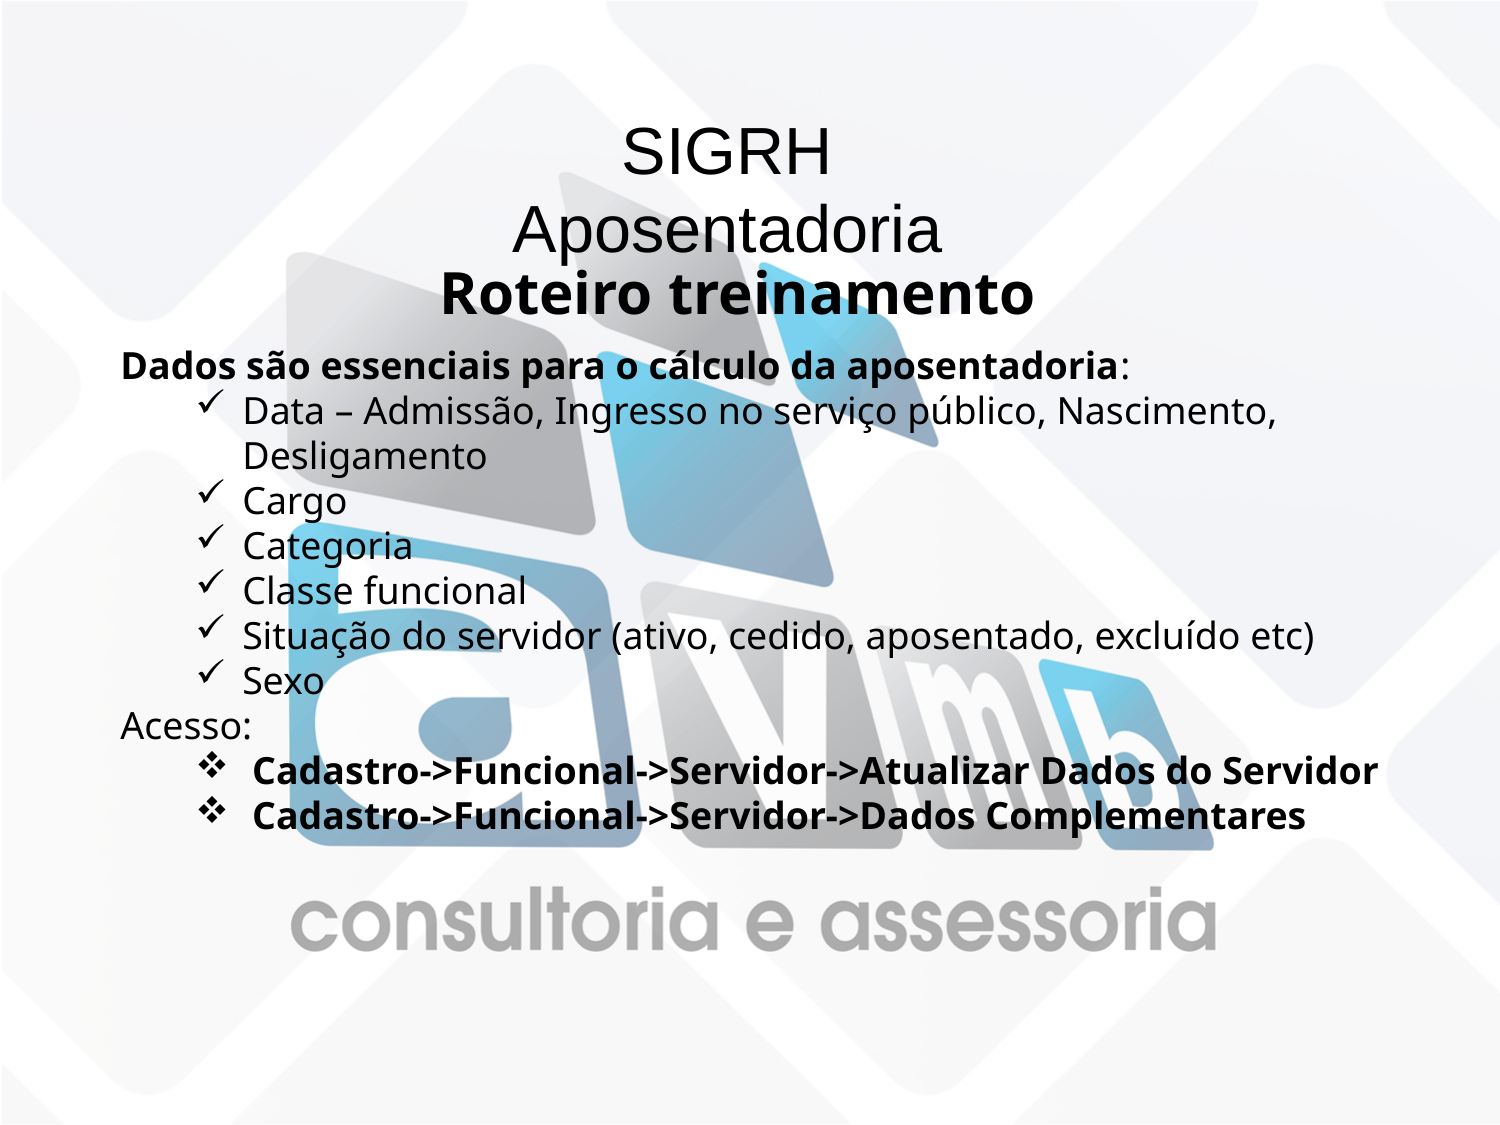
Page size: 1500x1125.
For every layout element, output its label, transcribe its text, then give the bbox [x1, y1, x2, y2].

text_box Roteiro treinamento [84, 249, 1392, 334]
picture [0, 0, 1500, 1125]
text_box Dados são essenciais para o cálculo da aposentadoria: Data – Admissão, Ingresso no serviço público, Nascimento, Desligamento Cargo Categoria Classe funcional Situação do servidor (ativo, cedido, aposentado, excluído etc) Sexo Acesso: Cadastro->Funcional->Servidor->Atualizar Dados do Servidor Cadastro->Funcional->Servidor->Dados Complementares [108, 334, 1405, 963]
text_box SIGRH Aposentadoria [84, 115, 1372, 249]
